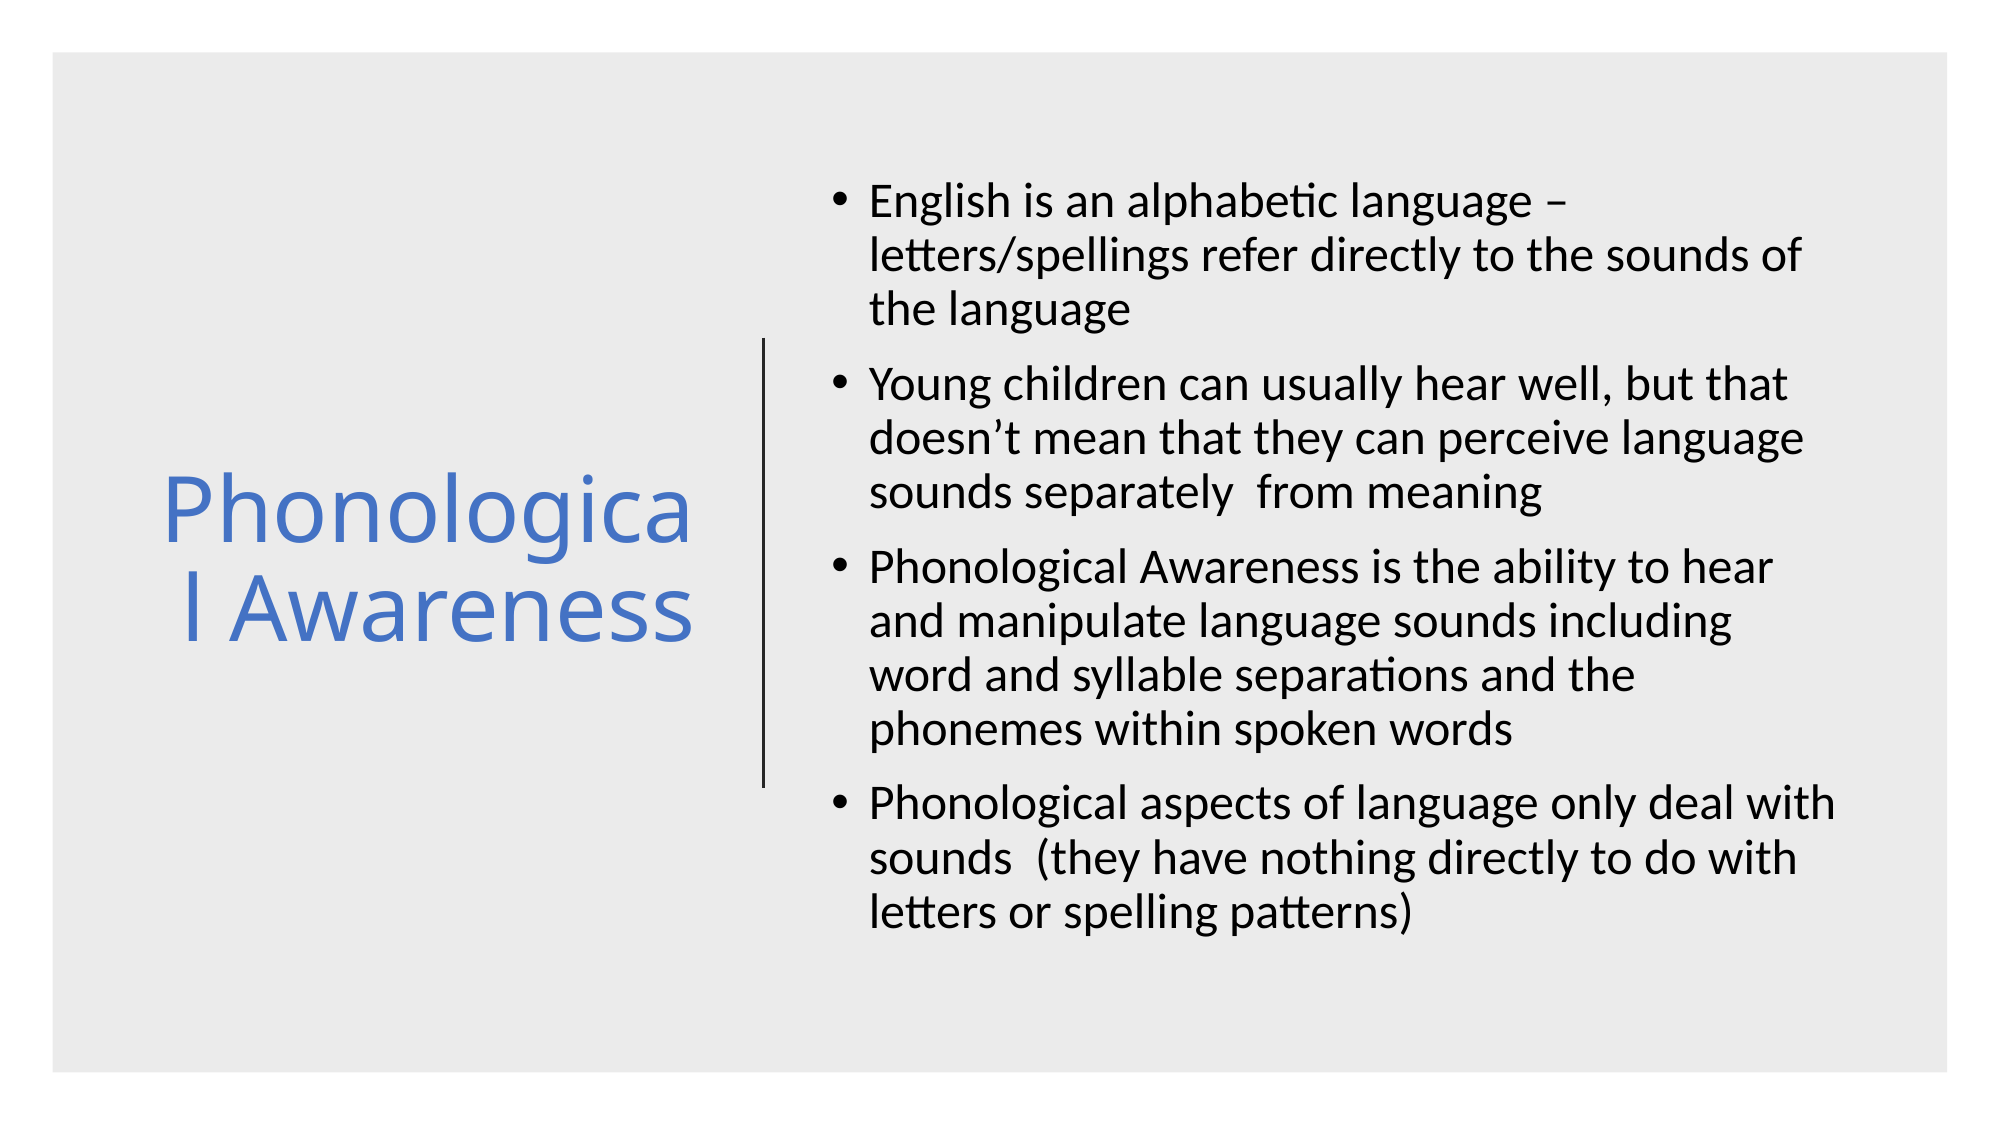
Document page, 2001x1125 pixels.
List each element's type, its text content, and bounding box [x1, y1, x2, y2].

title Phonological Awareness [137, 158, 711, 967]
list English is an alphabetic language – letters/spellings refer directly to the sounds of the language Young children can usually hear well, but that doesn’t mean that they can perceive language sounds separately from meaning Phonological Awareness is the ability to hear and manipulate language sounds including word and syllable separations and the phonemes within spoken words Phonological aspects of language only deal with sounds (they have nothing directly to do with letters or spelling patterns) [816, 91, 1863, 1047]
text_box [52, 51, 1948, 1073]
